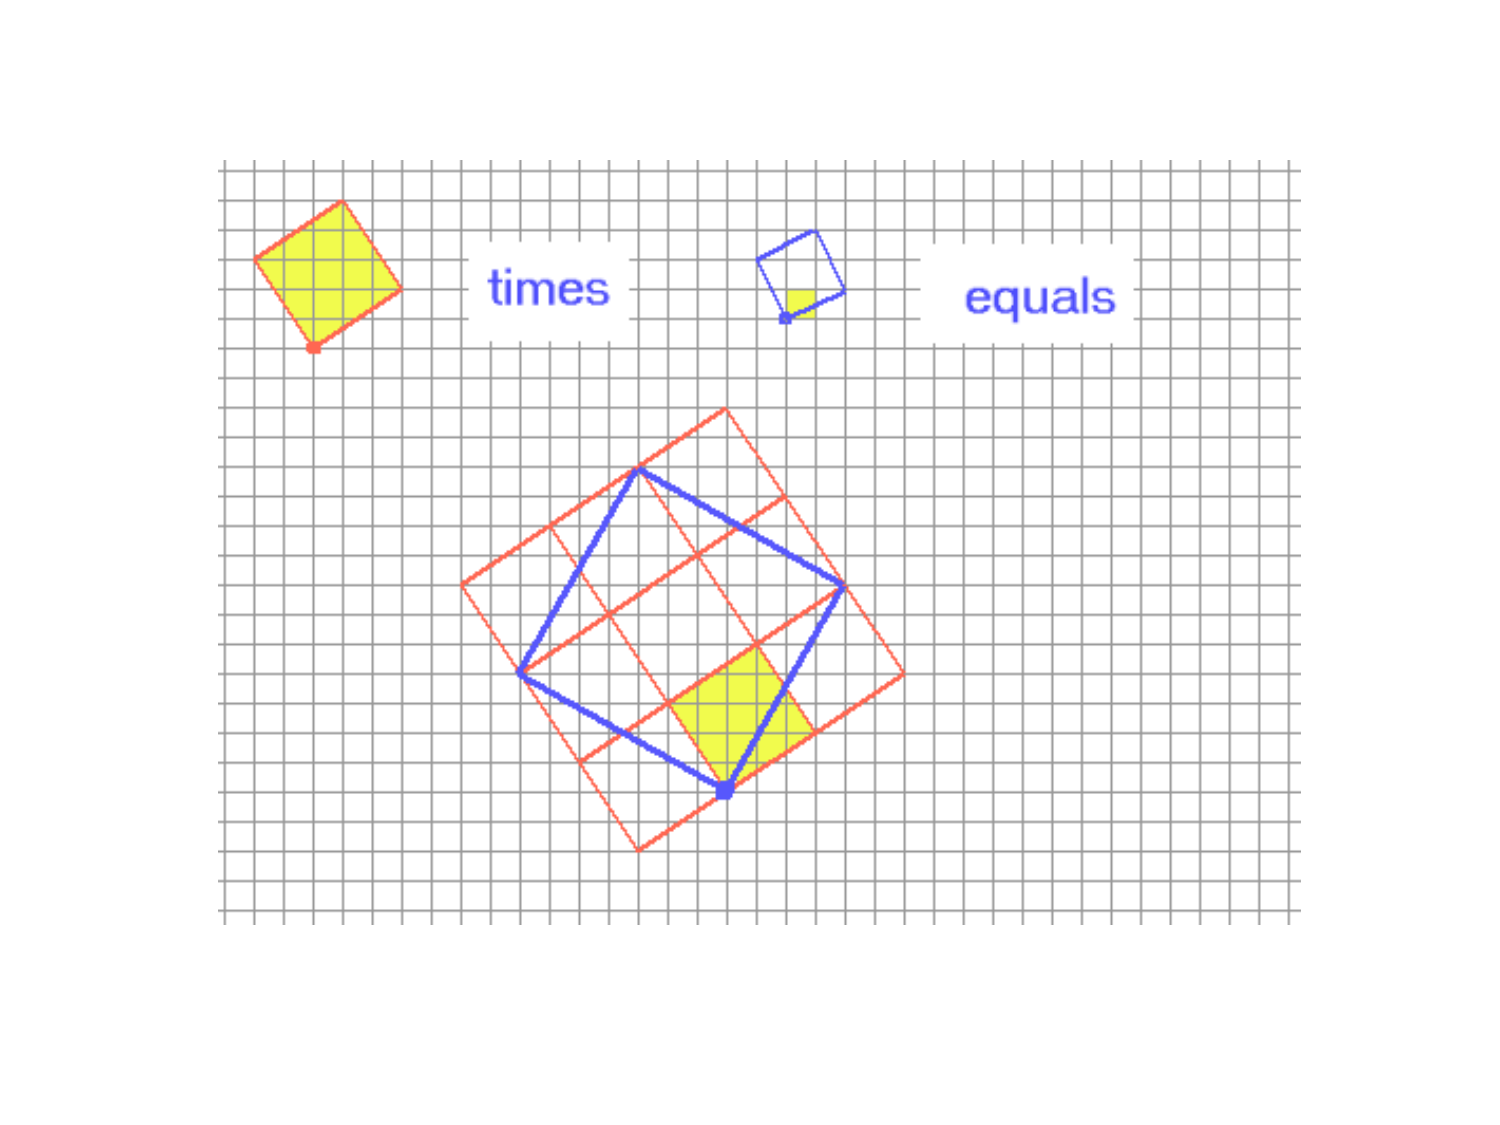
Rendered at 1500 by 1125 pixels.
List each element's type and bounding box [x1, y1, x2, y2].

picture [218, 160, 1301, 925]
